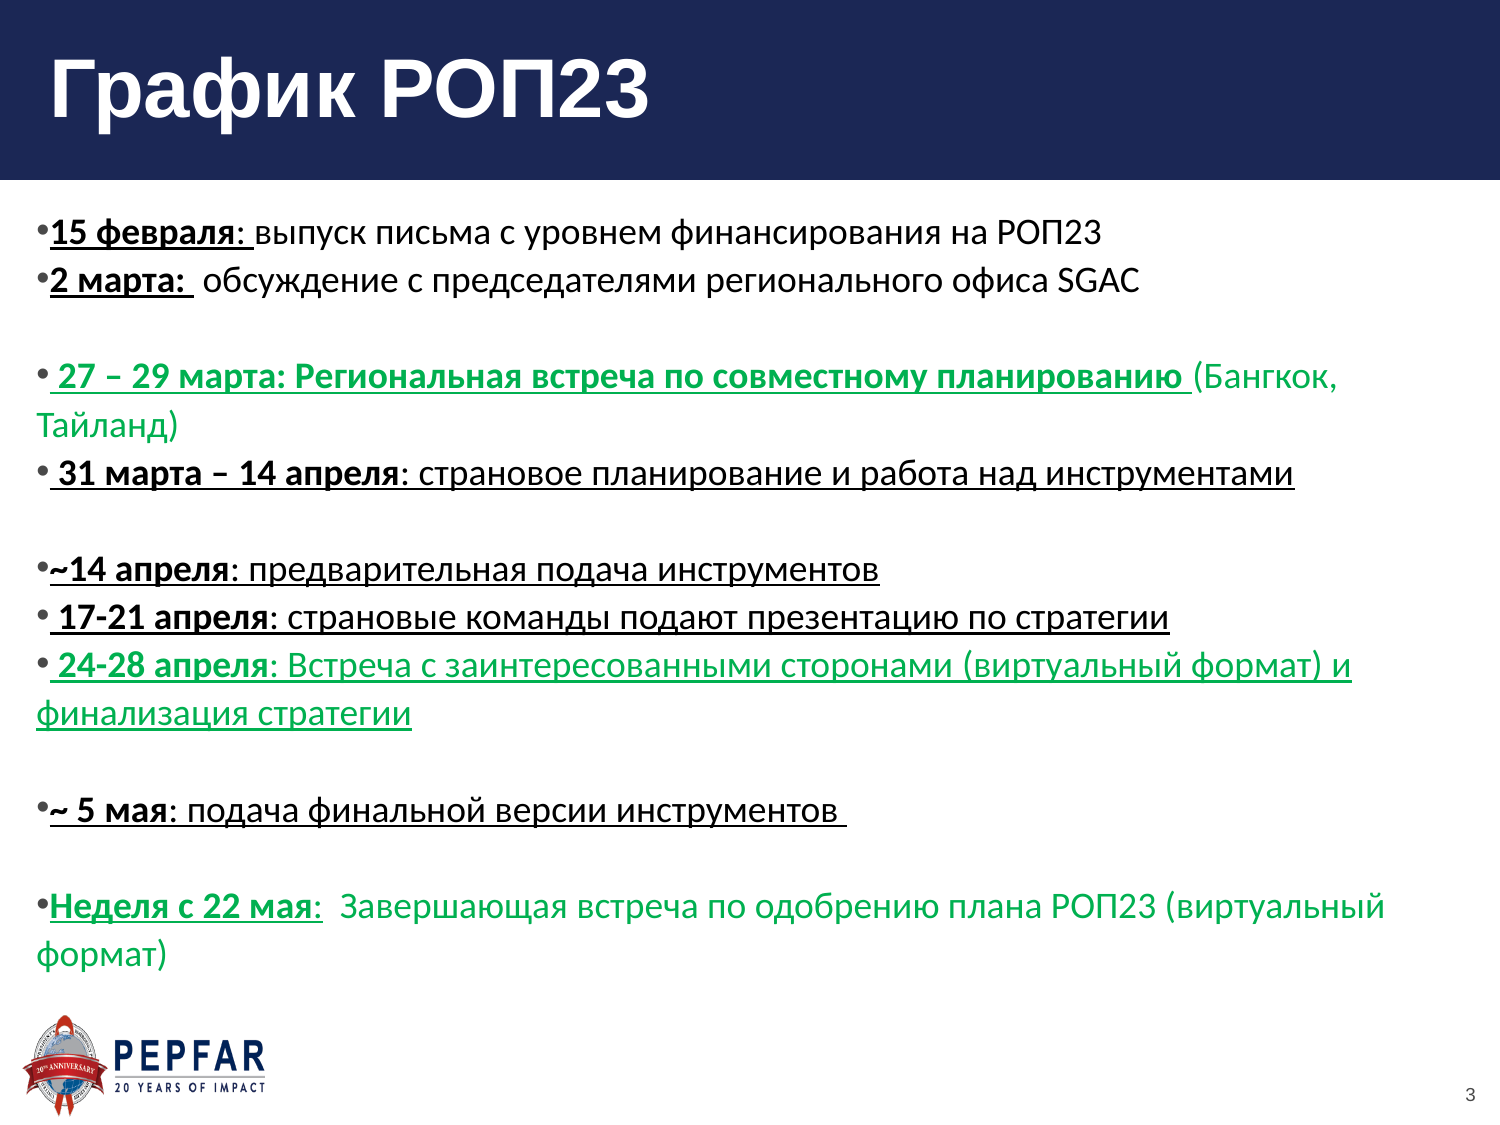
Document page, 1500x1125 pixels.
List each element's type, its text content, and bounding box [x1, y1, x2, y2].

list 15 февраля: выпуск письма с уровнем финансирования на РОП23 2 марта: обсуждение с председателями регионального офиса SGAC 27 – 29 марта: Региональная встреча по совместному планированию (Бангкок, Тайланд) 31 марта – 14 апреля: страновое планирование и работа над инструментами ~14 апреля: предварительная подача инструментов 17-21 апреля: страновые команды подают презентацию по стратегии 24-28 апреля: Встреча с заинтересованными сторонами (виртуальный формат) и финализация стратегии ~ 5 мая: подача финальной версии инструментов Неделя с 22 мая: Завершающая встреча по одобрению плана РОП23 (виртуальный формат) [21, 204, 1460, 974]
picture [22, 1015, 265, 1117]
text_box График РОП23 [49, 26, 1500, 154]
